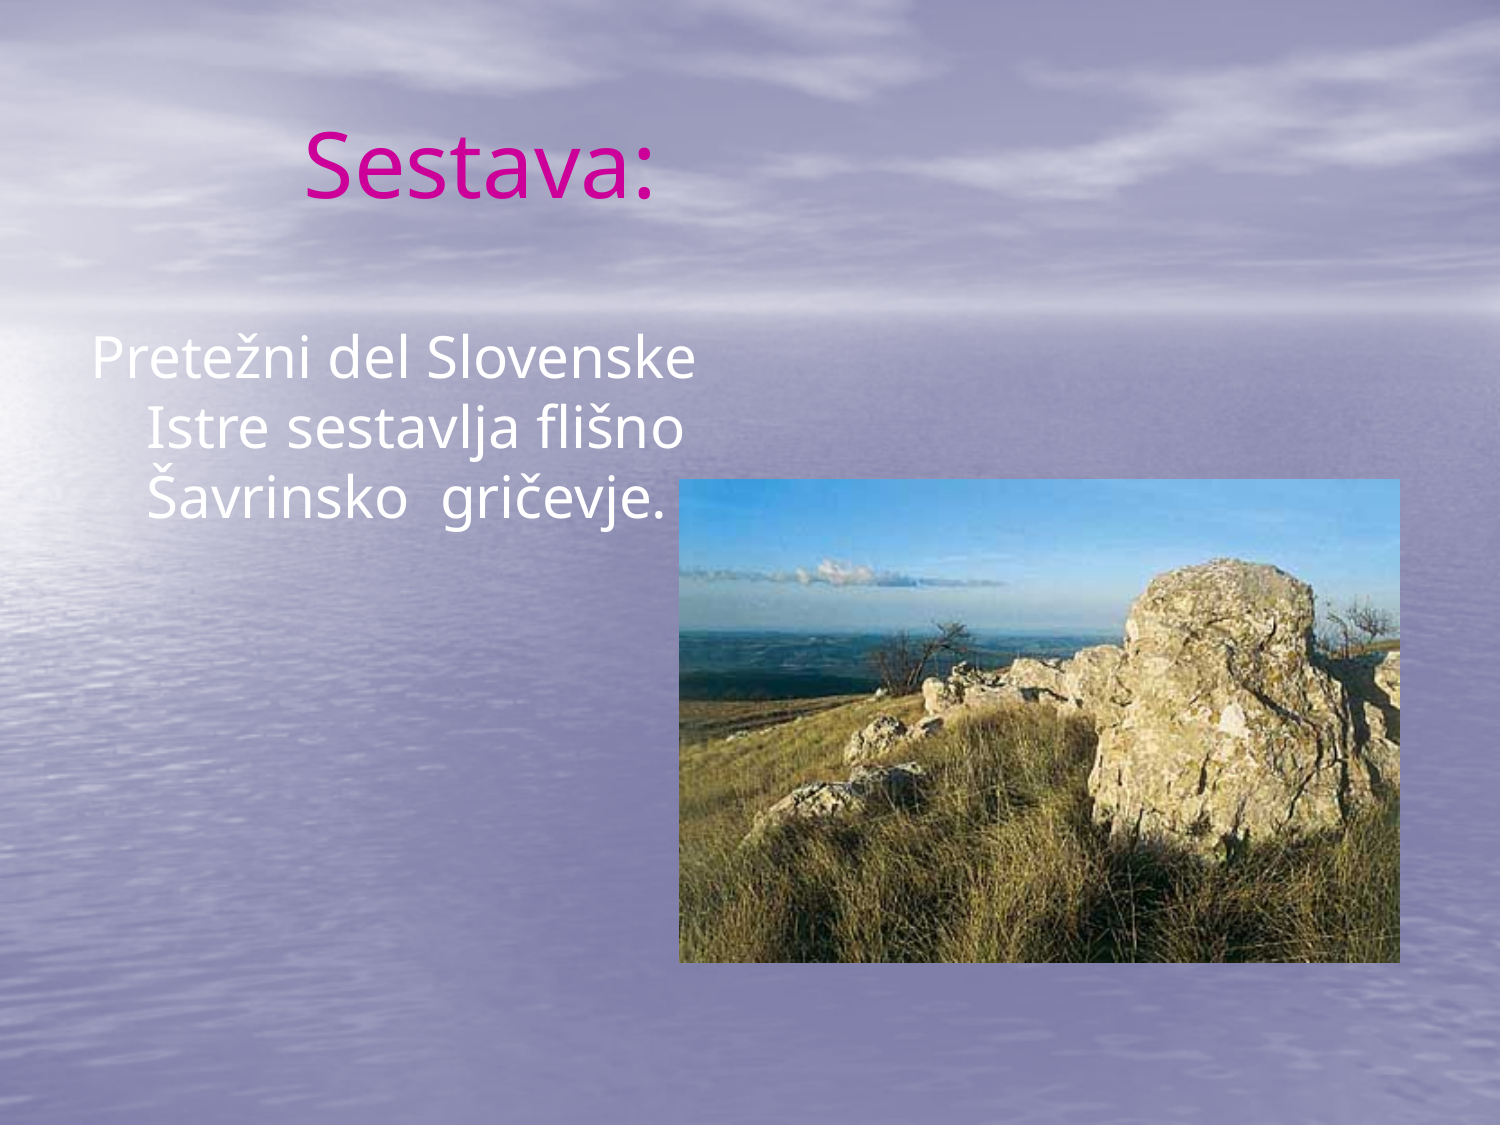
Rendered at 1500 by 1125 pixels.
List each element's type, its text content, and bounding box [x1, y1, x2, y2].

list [679, 479, 1400, 963]
list Pretežni del Slovenske Istre sestavlja flišno Šavrinsko gričevje. [75, 312, 738, 988]
title Sestava: [75, 47, 1425, 275]
